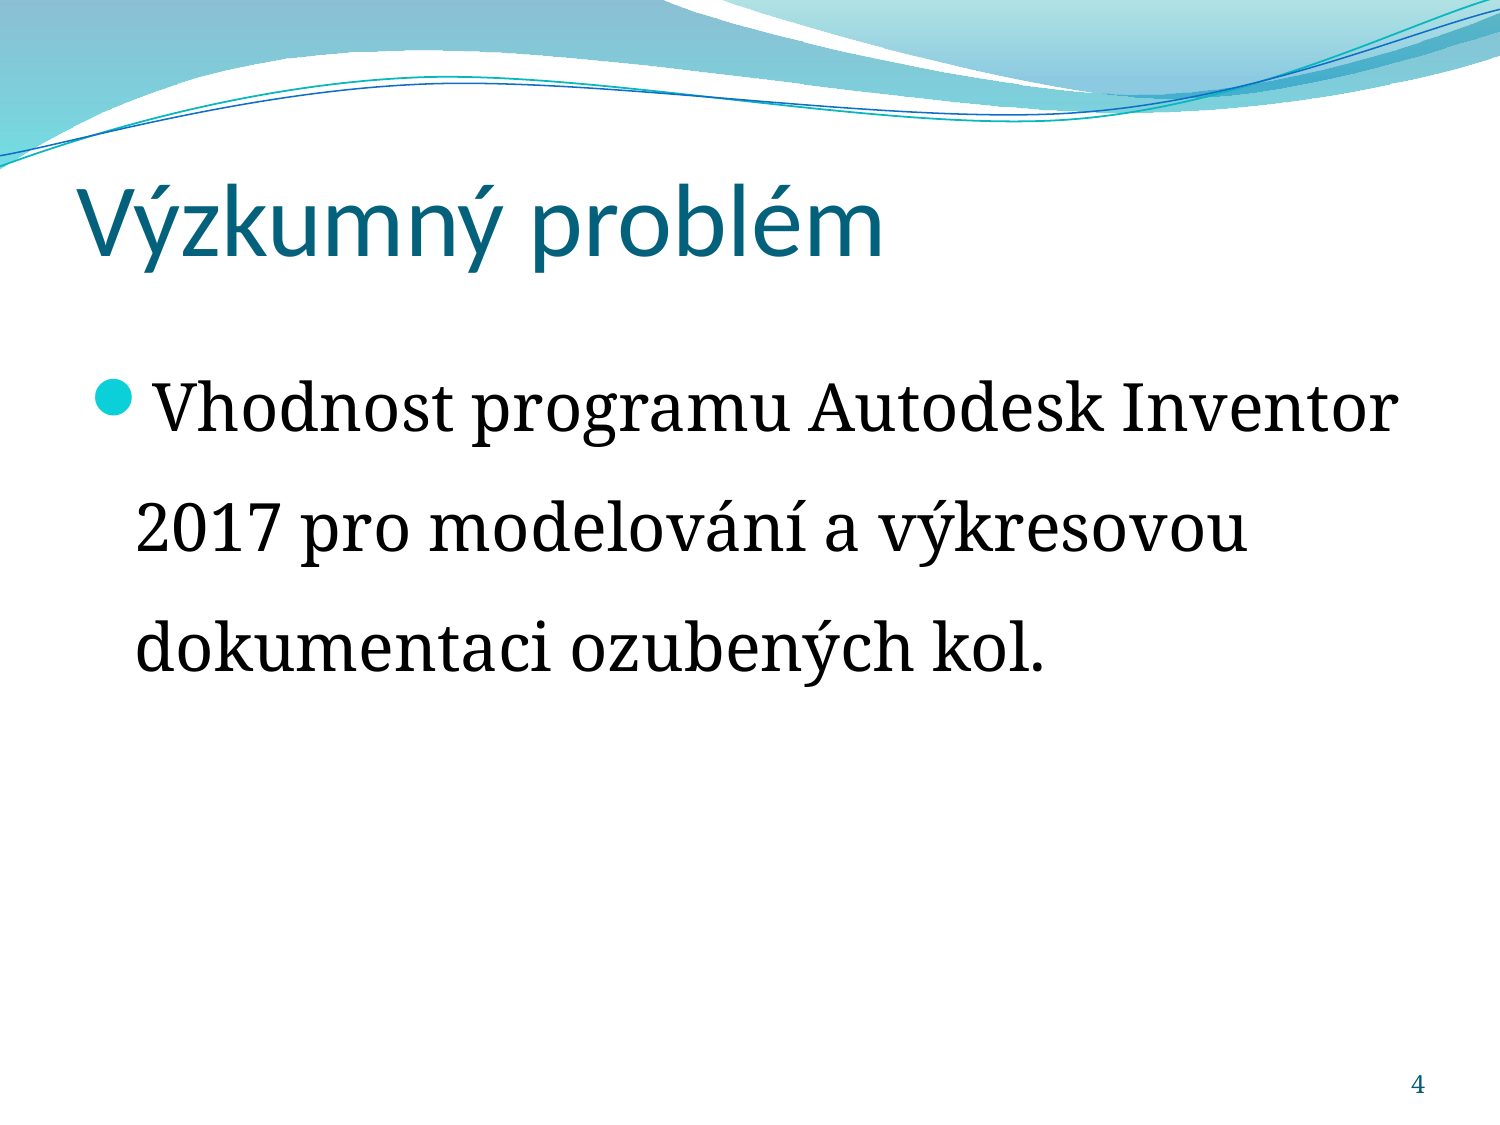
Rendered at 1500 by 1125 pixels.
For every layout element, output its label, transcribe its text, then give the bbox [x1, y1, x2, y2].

list Vhodnost programu Autodesk Inventor 2017 pro modelování a výkresovou dokumentaci ozubených kol. [75, 317, 1425, 1038]
slide_number 4 [1299, 1042, 1425, 1103]
title Výzkumný problém [76, 90, 1427, 278]
